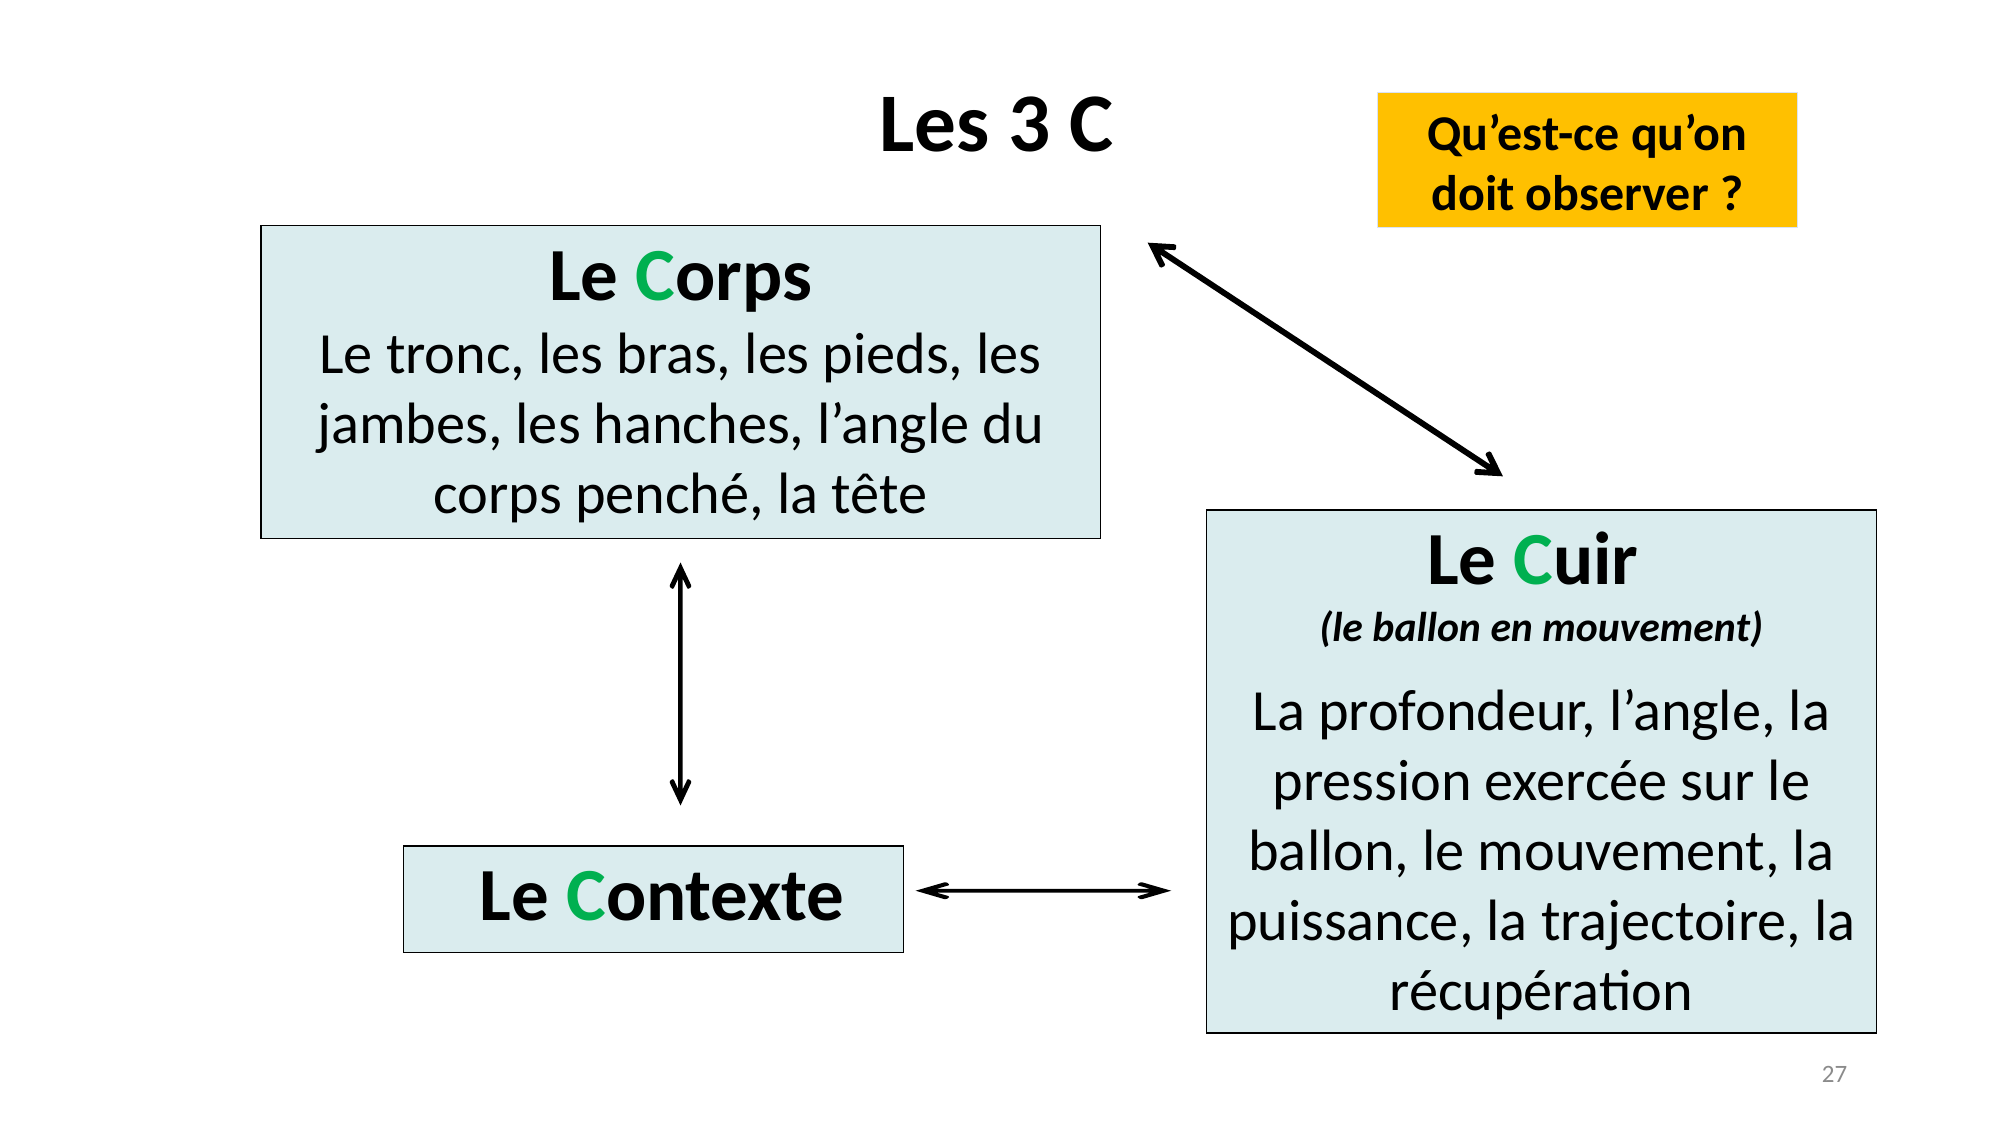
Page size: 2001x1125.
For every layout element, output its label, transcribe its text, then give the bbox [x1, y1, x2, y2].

text_box [1147, 242, 1503, 477]
text_box Le Cuir (le ballon en mouvement) La profondeur, l’angle, la pression exercée sur le ballon, le mouvement, la puissance, la trajectoire, la récupération [1206, 509, 1877, 1033]
slide_number 27 [1412, 1042, 1863, 1103]
text_box [915, 882, 1172, 900]
text_box [669, 562, 692, 806]
text_box Le Corps Le tronc, les bras, les pieds, les jambes, les hanches, l’angle du corps penché, la tête [260, 225, 1101, 539]
text_box Le Contexte [403, 845, 904, 953]
text_box Qu’est-ce qu’on doit observer ? [1377, 92, 1798, 228]
text_box Les 3 C [244, 60, 1750, 221]
